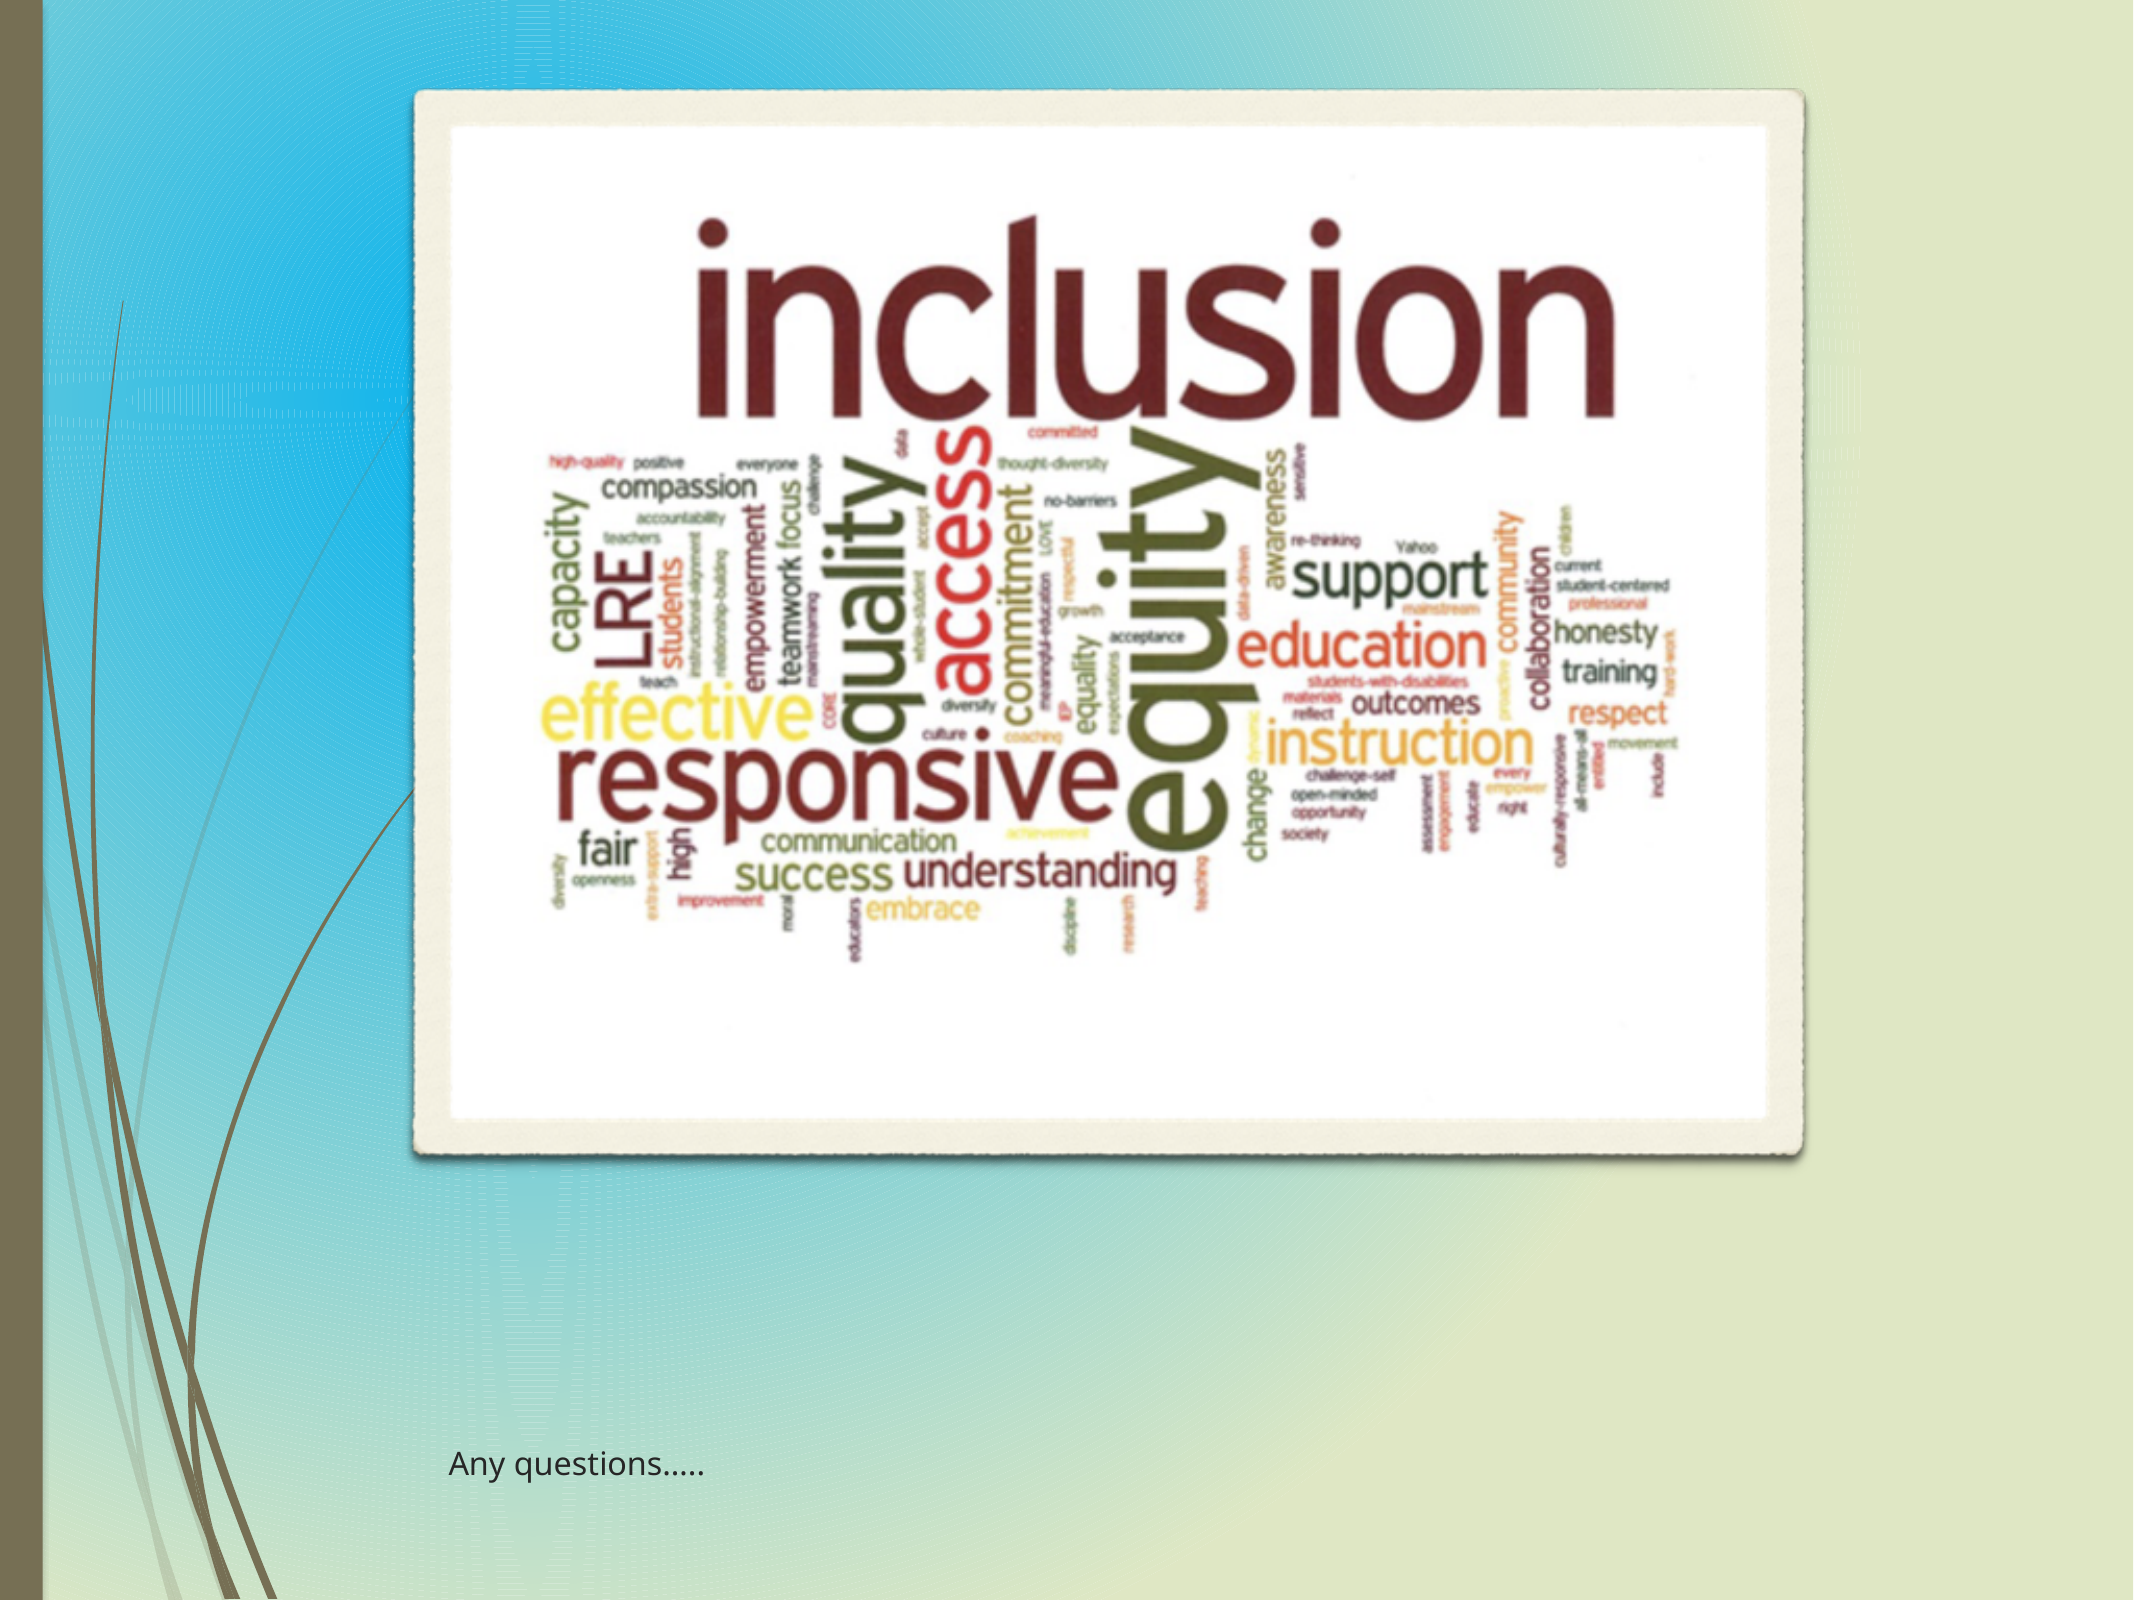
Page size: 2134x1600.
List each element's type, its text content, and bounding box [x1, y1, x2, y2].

picture [402, 84, 1814, 1171]
title Any questions….. [433, 1202, 1353, 1493]
